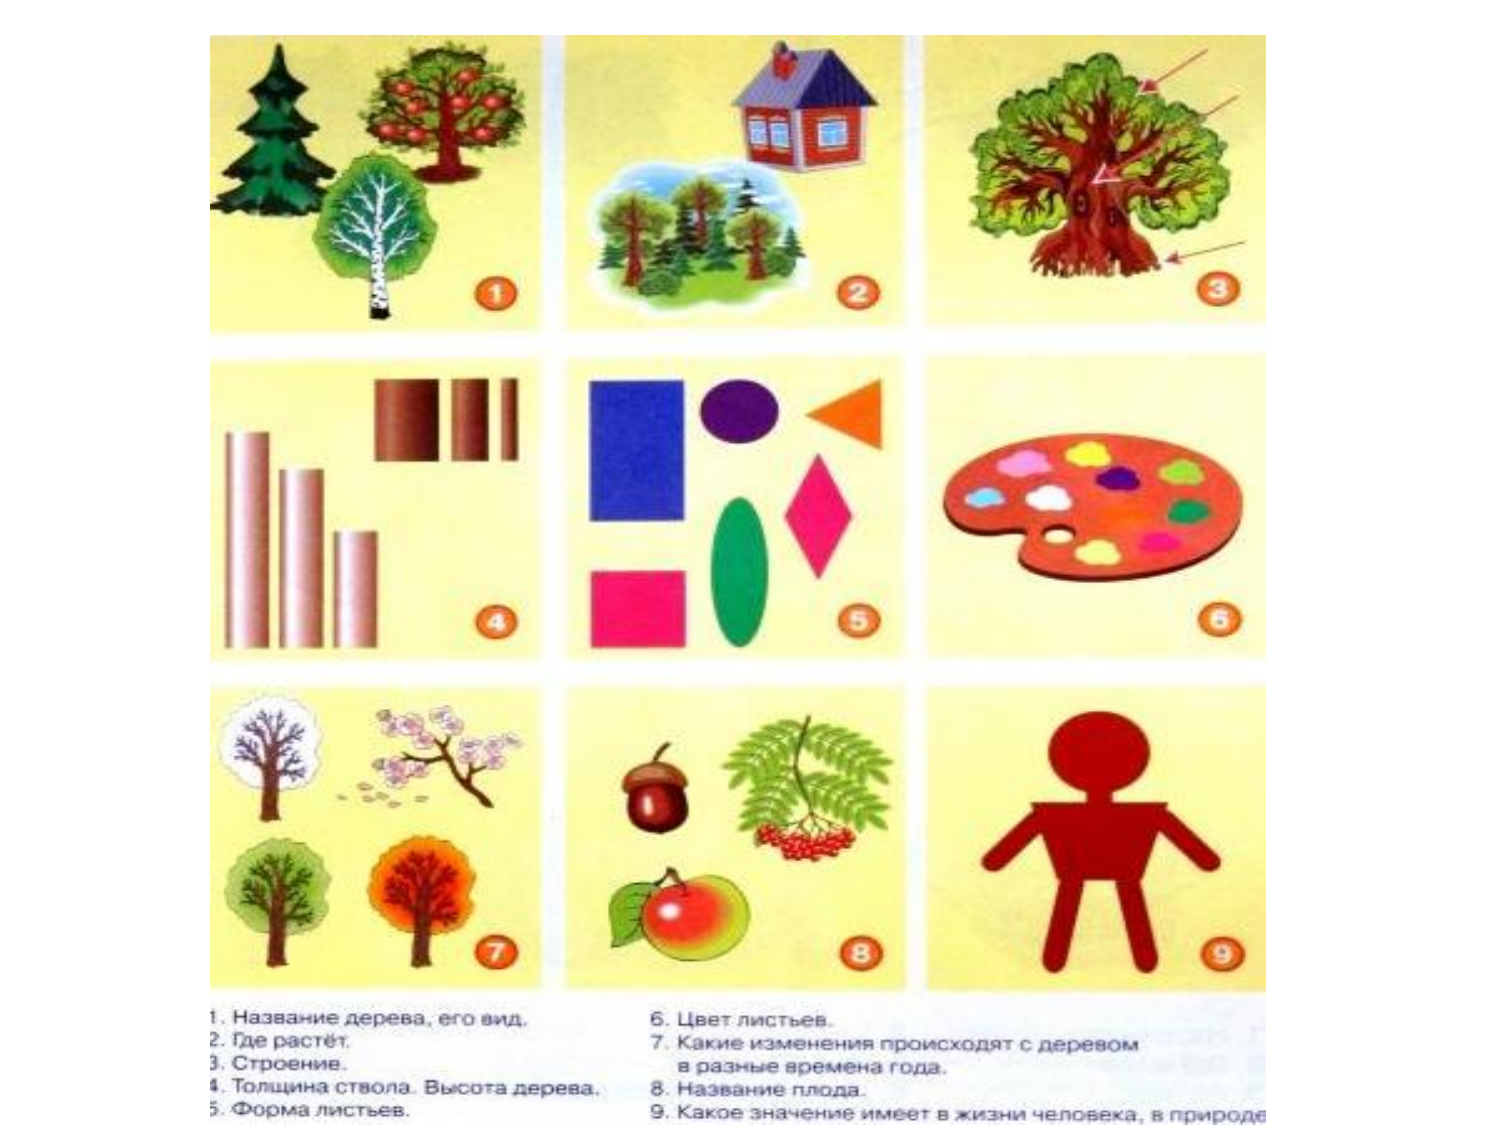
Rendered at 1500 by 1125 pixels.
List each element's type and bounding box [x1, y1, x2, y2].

list [210, 34, 1266, 1125]
